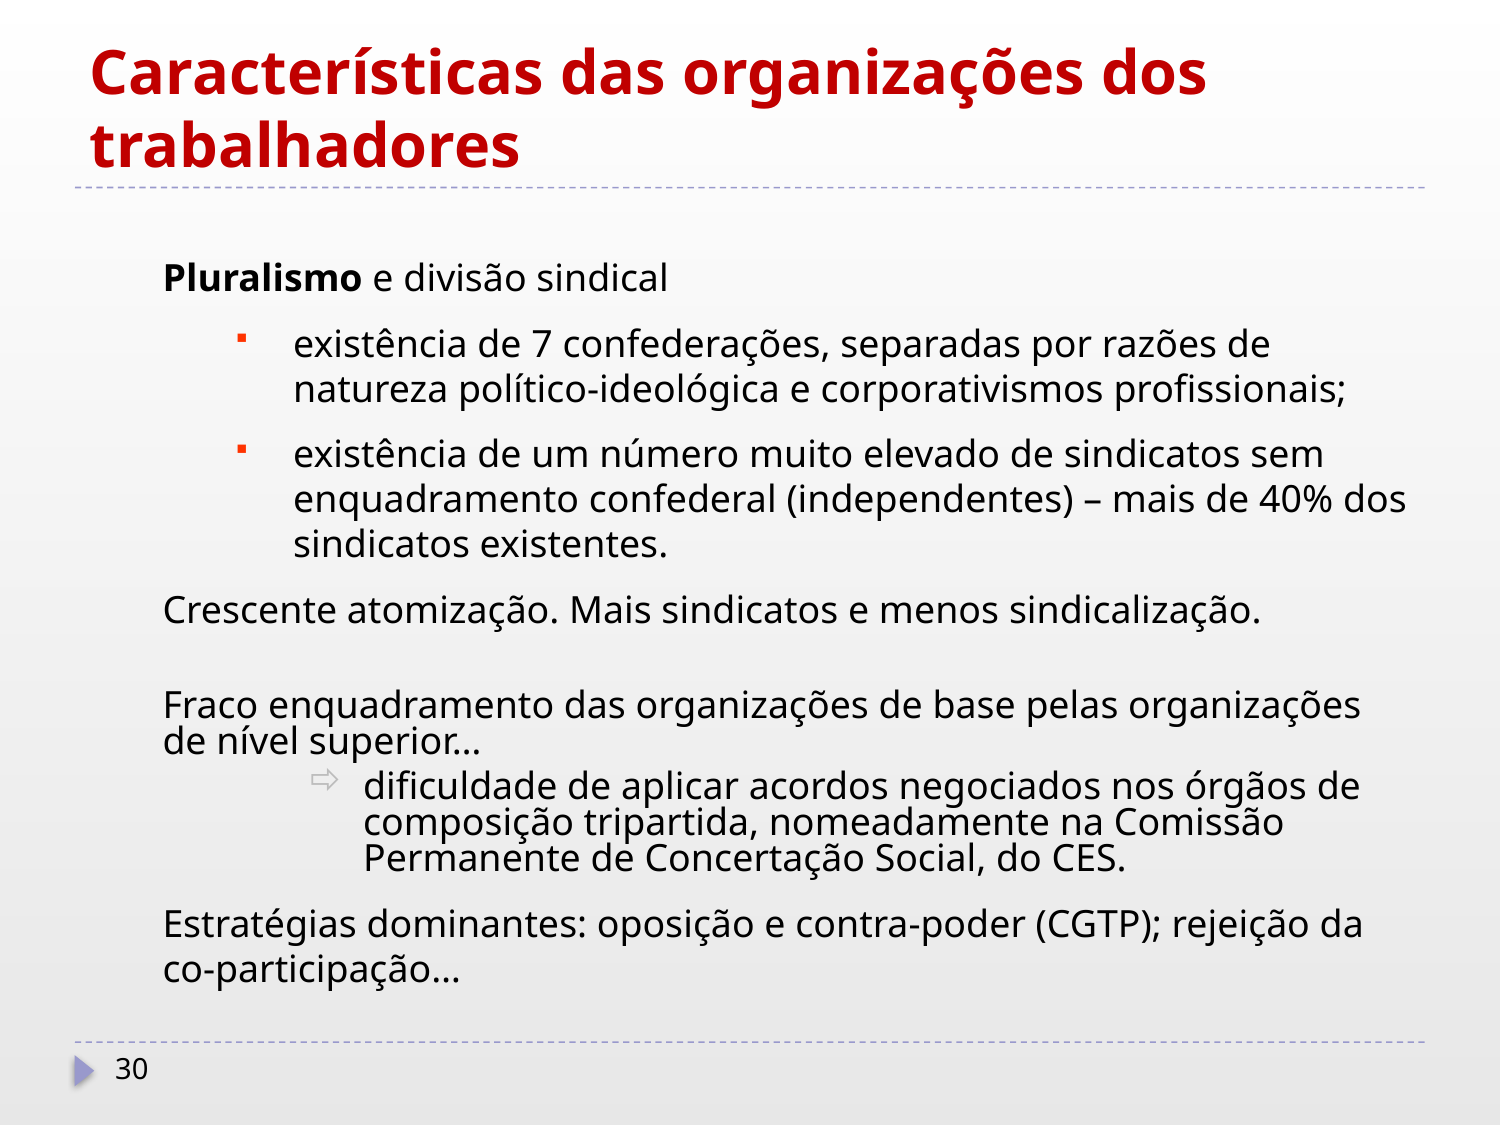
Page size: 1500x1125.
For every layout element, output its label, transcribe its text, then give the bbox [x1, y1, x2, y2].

list Pluralismo e divisão sindical existência de 7 confederações, separadas por razões de natureza político-ideológica e corporativismos profissionais; existência de um número muito elevado de sindicatos sem enquadramento confederal (independentes) – mais de 40% dos sindicatos existentes. Crescente atomização. Mais sindicatos e menos sindicalização. Fraco enquadramento das organizações de base pelas organizações de nível superior… dificuldade de aplicar acordos negociados nos órgãos de composição tripartida, nomeadamente na Comissão Permanente de Concertação Social, do CES. Estratégias dominantes: oposição e contra-poder (CGTP); rejeição da co-participação… [147, 255, 1423, 1006]
slide_number 30 [100, 1042, 426, 1103]
title Características das organizações dos trabalhadores [75, 24, 1425, 188]
